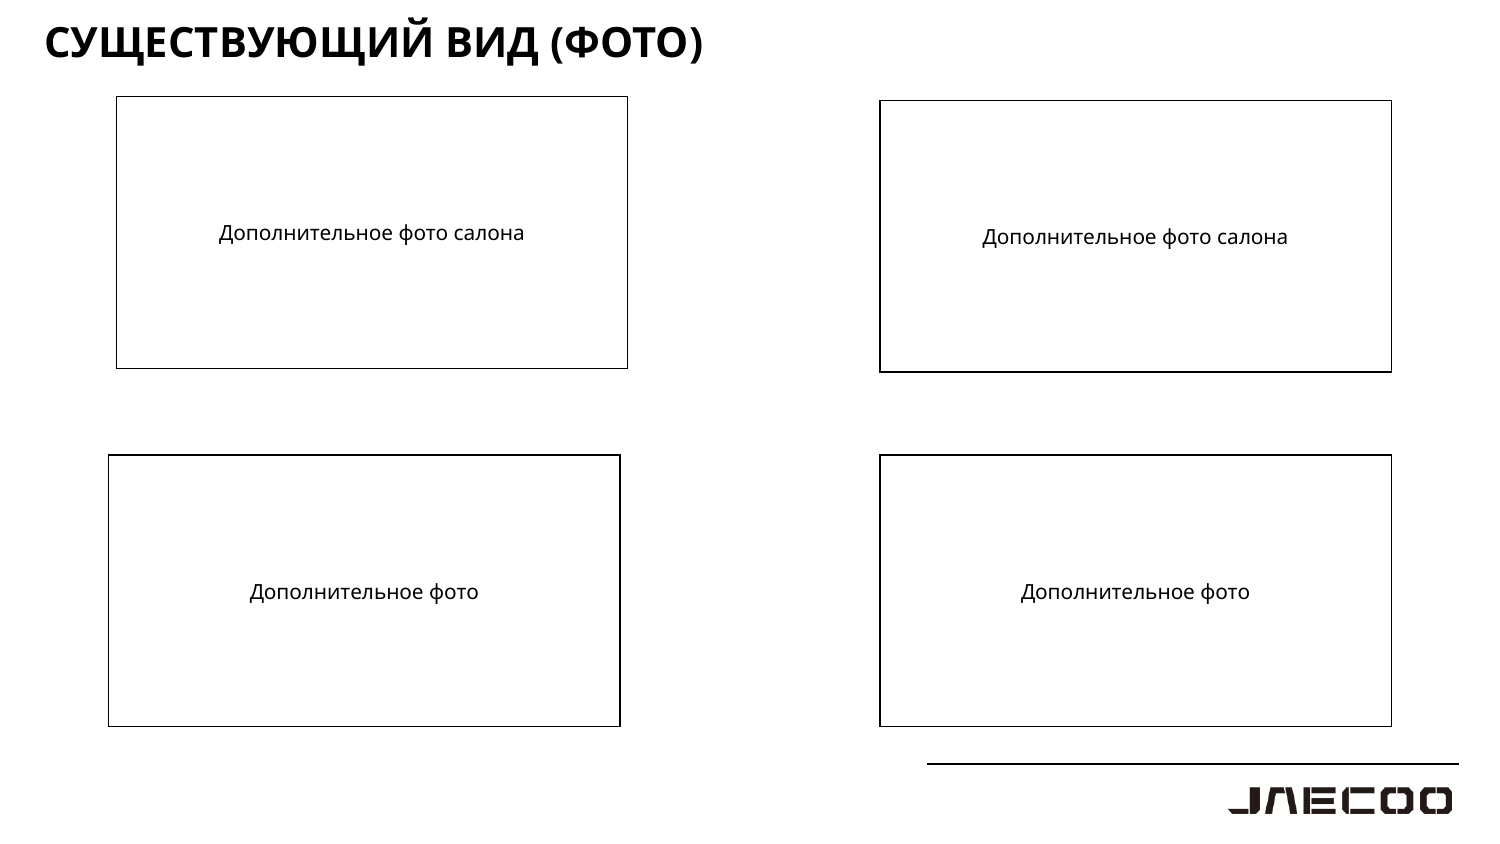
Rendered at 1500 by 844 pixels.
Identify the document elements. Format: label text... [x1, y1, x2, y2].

text_box Дополнительное фото салона [116, 115, 628, 369]
text_box Дополнительное фото салона [879, 100, 1392, 373]
text_box СУЩЕСТВУЮЩИЙ ВИД (ФОТО) [29, 8, 1176, 115]
text_box Дополнительное фото [108, 454, 621, 727]
text_box Дополнительное фото [879, 454, 1392, 727]
picture [1227, 787, 1452, 814]
